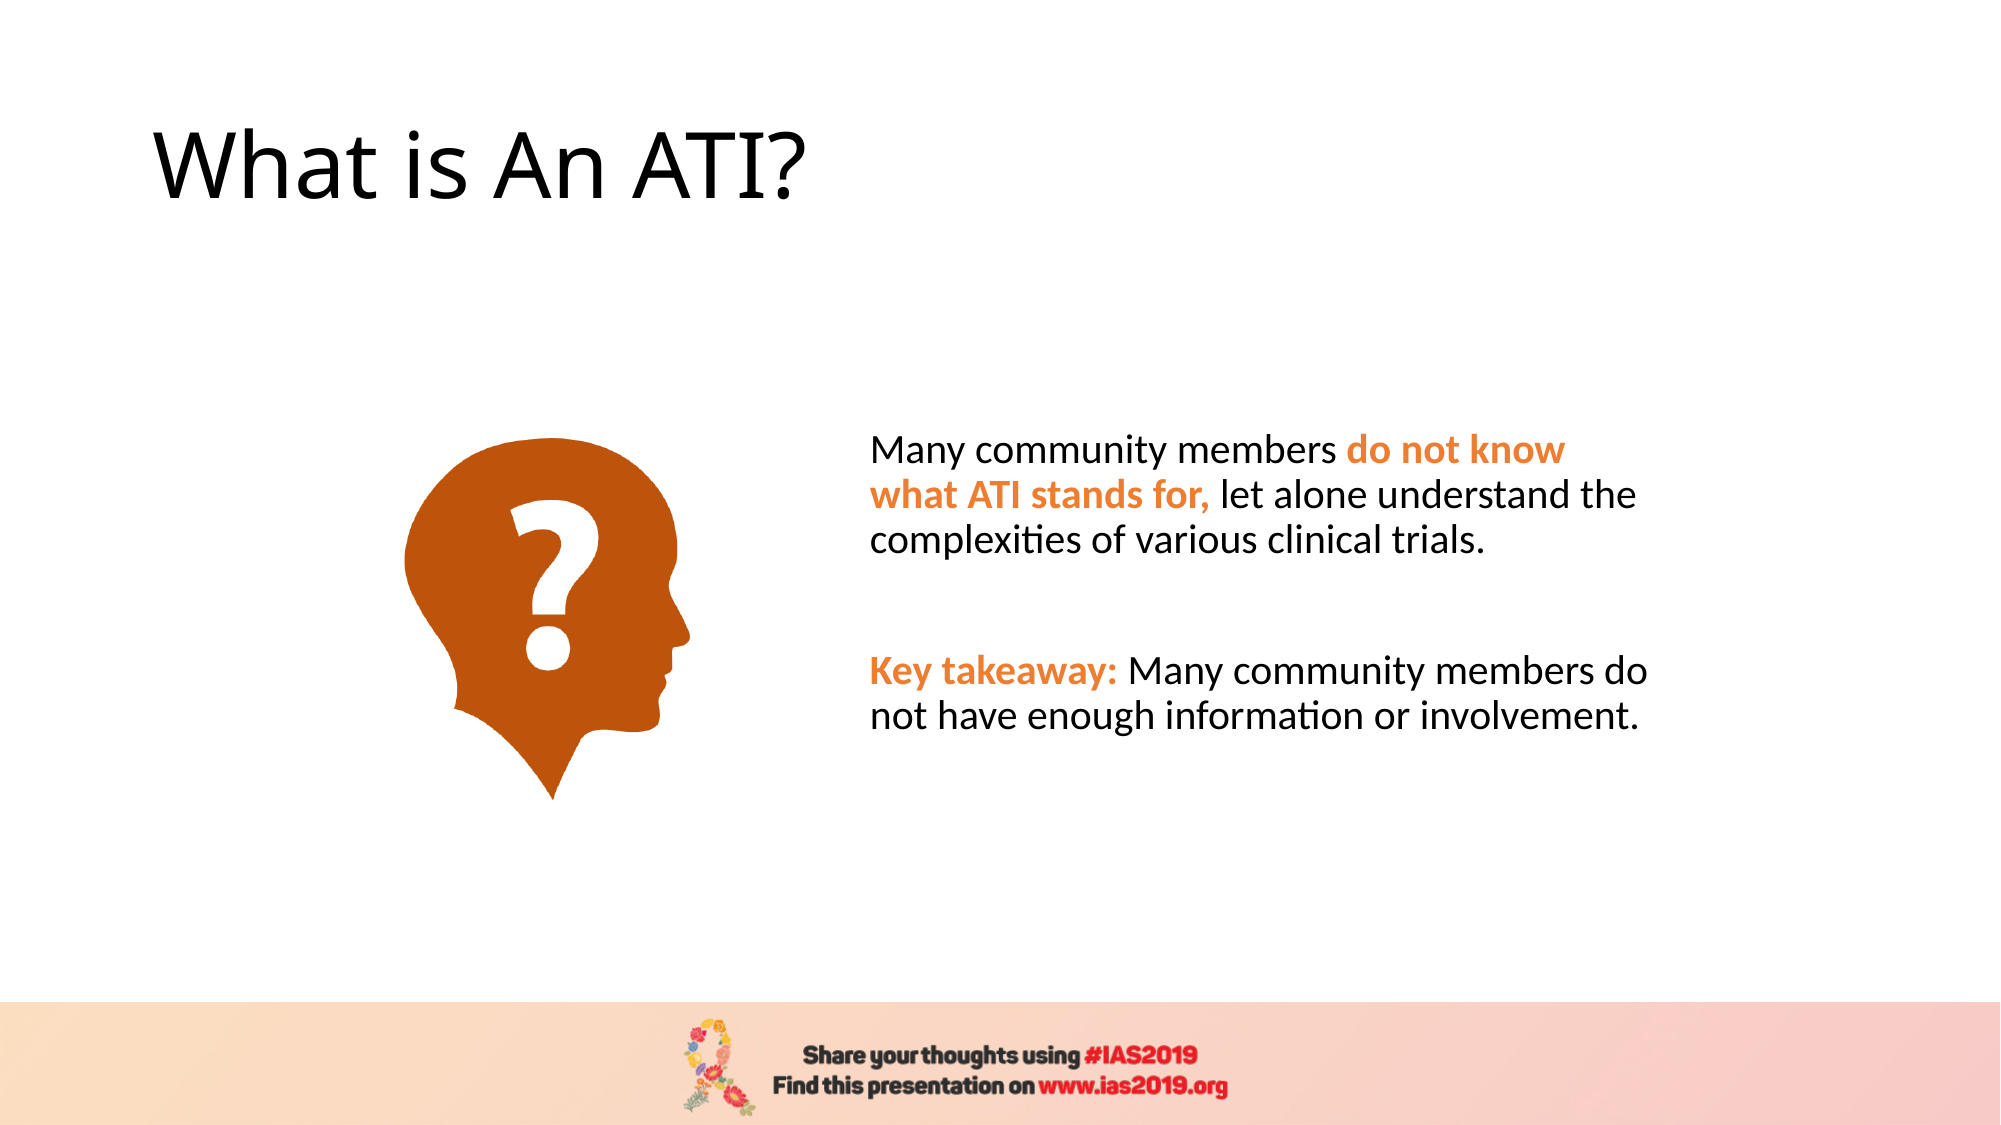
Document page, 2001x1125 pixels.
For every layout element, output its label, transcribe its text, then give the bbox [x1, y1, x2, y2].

list Many community members do not know what ATI stands for, let alone understand the complexities of various clinical trials. Key takeaway: Many community members do not have enough information or involvement. [854, 419, 1679, 841]
picture [365, 438, 728, 800]
title What is An ATI? [137, 59, 1863, 278]
picture [0, 1002, 2001, 1125]
